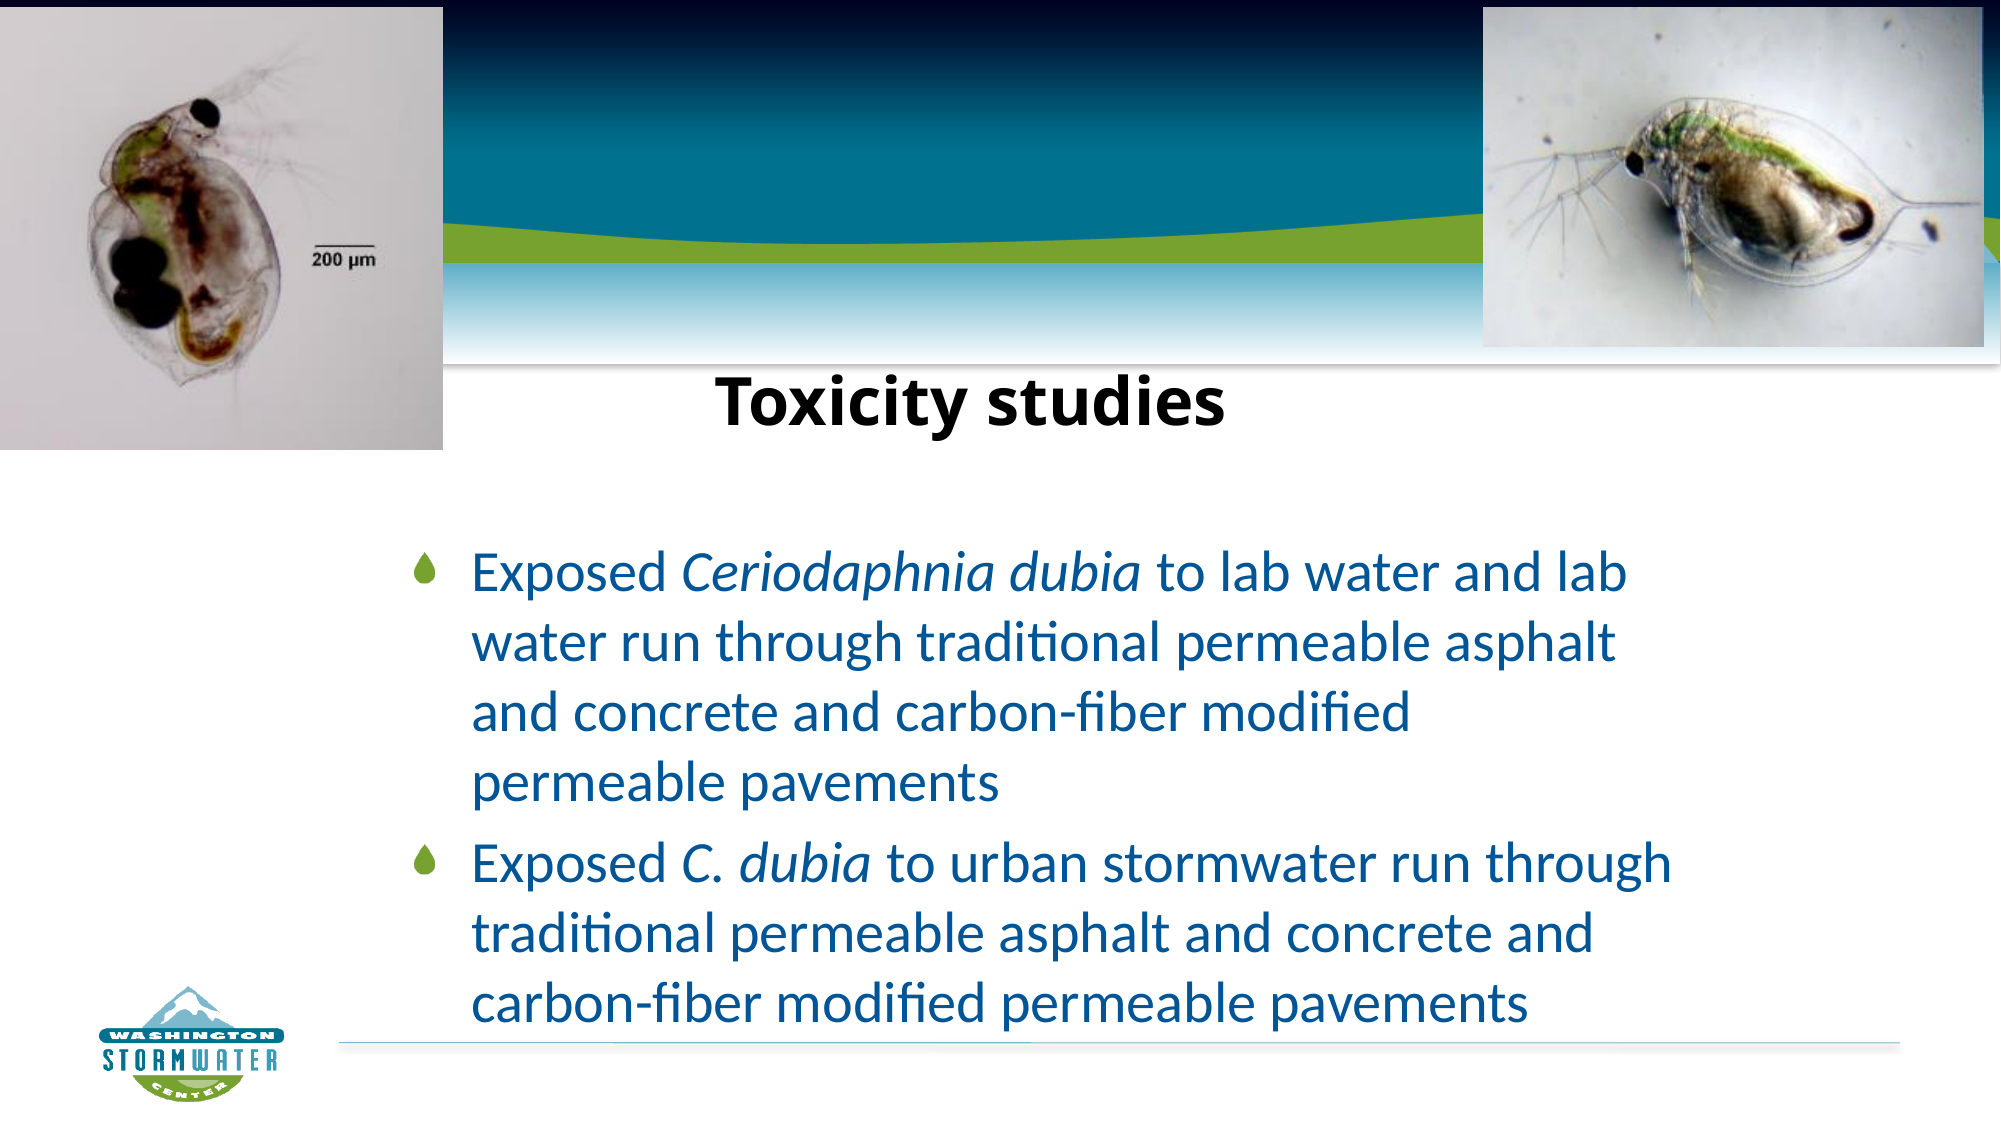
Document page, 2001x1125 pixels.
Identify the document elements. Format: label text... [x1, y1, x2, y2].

picture [194, 1033, 207, 1039]
list Exposed Ceriodaphnia dubia to lab water and lab water run through traditional permeable asphalt and concrete and carbon-fiber modified permeable pavements Exposed C. dubia to urban stormwater run through traditional permeable asphalt and concrete and carbon-fiber modified permeable pavements [399, 525, 1694, 661]
title Toxicity studies [324, 289, 1619, 507]
picture [0, 0, 2000, 451]
picture [414, 552, 435, 584]
picture [261, 1033, 273, 1039]
picture [151, 1033, 161, 1039]
picture [132, 1033, 144, 1039]
picture [111, 1033, 128, 1039]
picture [99, 986, 284, 1031]
picture [242, 1033, 256, 1039]
picture [228, 1033, 238, 1039]
picture [99, 1040, 284, 1102]
picture [211, 1033, 222, 1038]
picture [414, 844, 435, 875]
